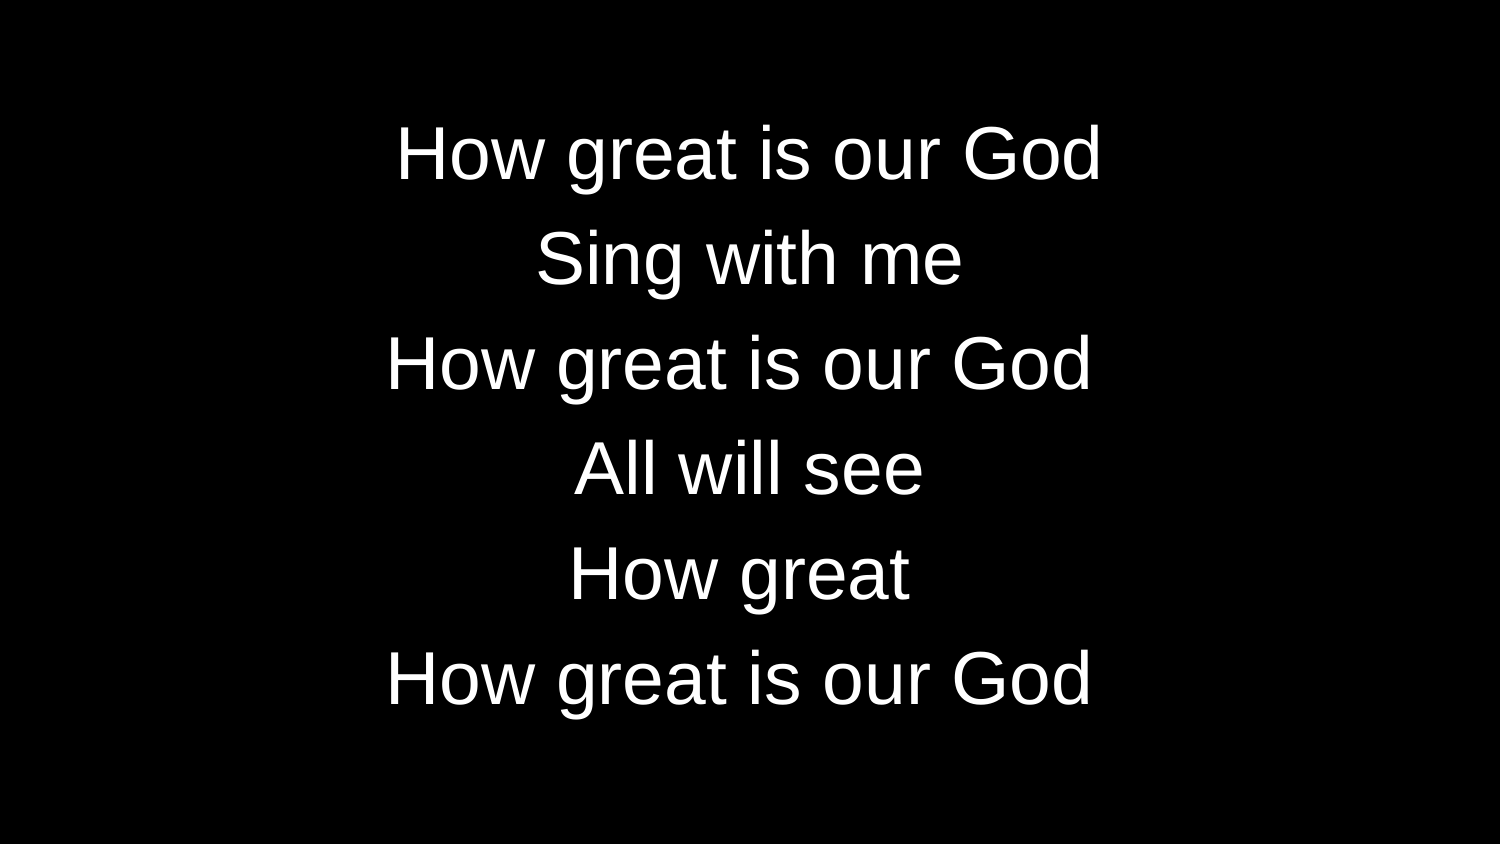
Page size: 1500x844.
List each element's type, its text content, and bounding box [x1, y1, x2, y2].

list How great is our God Sing with me How great is our God All will see How great How great is our God [75, 96, 1425, 754]
